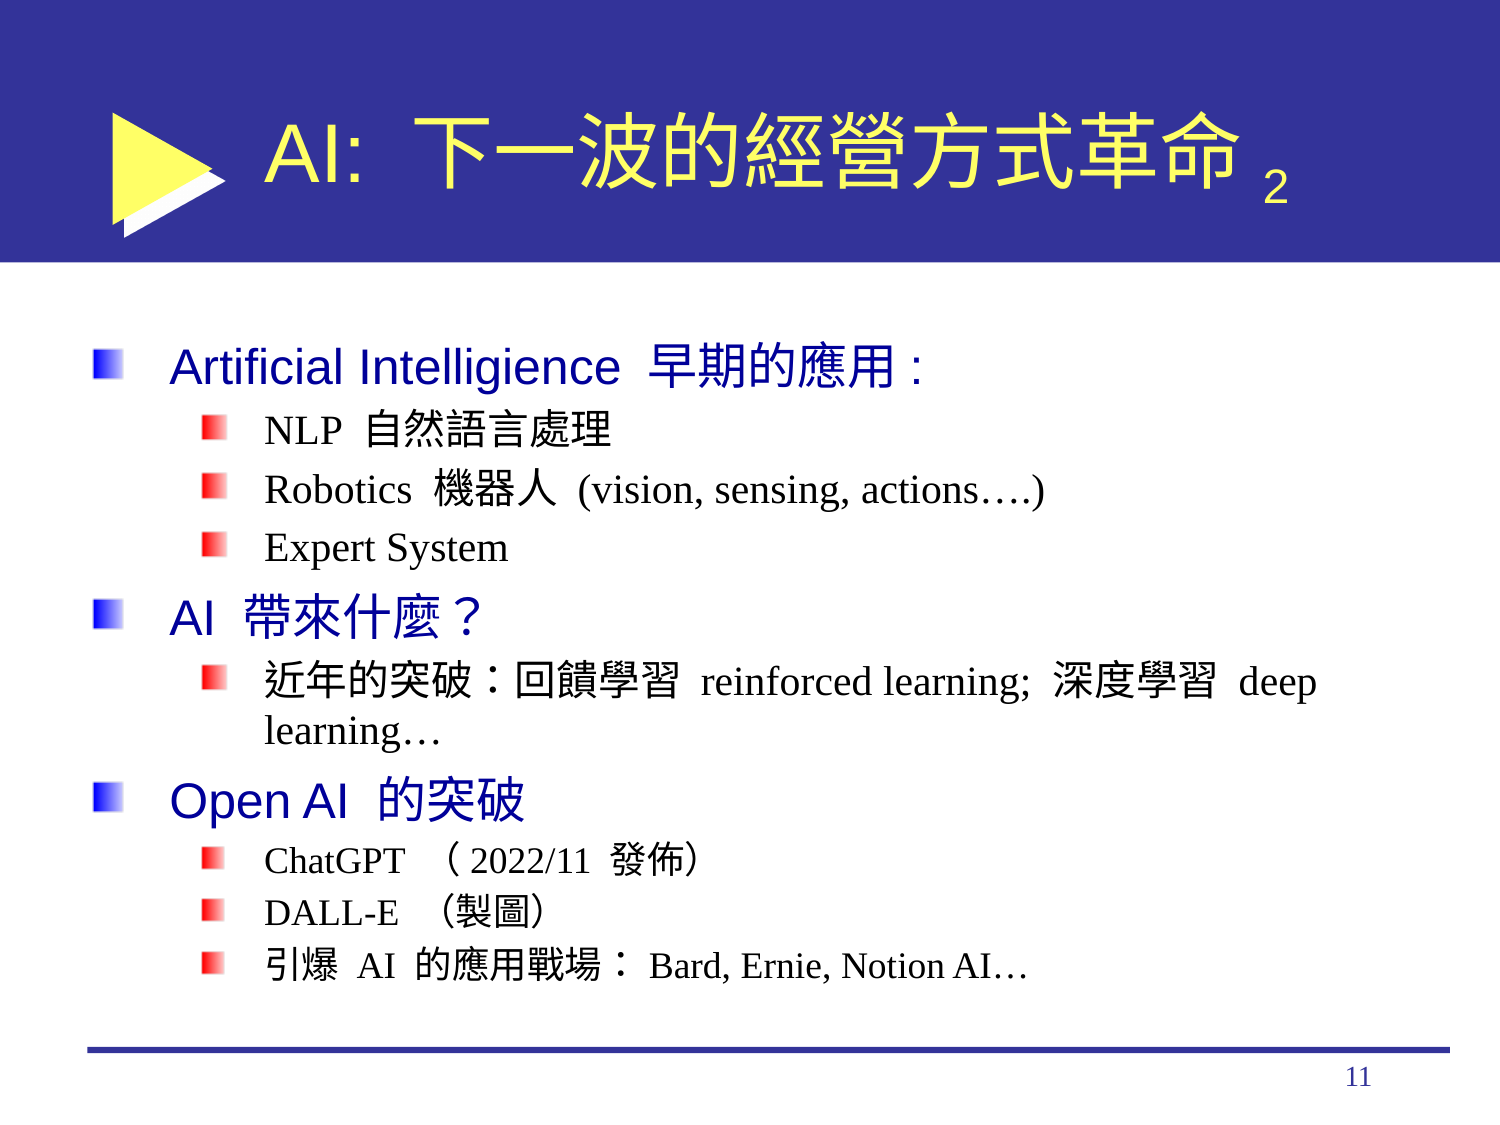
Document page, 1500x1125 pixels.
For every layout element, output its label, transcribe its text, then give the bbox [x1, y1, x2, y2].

picture [200, 845, 227, 872]
picture [200, 471, 230, 502]
picture [200, 663, 230, 693]
picture [200, 950, 227, 977]
picture [91, 780, 127, 816]
picture [200, 530, 230, 560]
picture [200, 897, 227, 924]
slide_number 11 [1074, 1050, 1388, 1125]
title AI: 下一波的經營方式革命2 [249, 62, 1388, 250]
picture [200, 413, 230, 443]
picture [91, 347, 127, 383]
picture [91, 597, 127, 633]
list Artificial Intelligience 早期的應用: NLP 自然語言處理 Robotics 機器人 (vision, sensing, actions….) Expert System AI 帶來什麼？ 近年的突破：回饋學習 reinforced learning; 深度學習 deep learning… Open AI 的突破 ChatGPT （2022/11 發佈） DALL-E （製圖） 引爆 AI 的應用戰場：Bard, Ernie, Notion AI… [76, 327, 1424, 1003]
